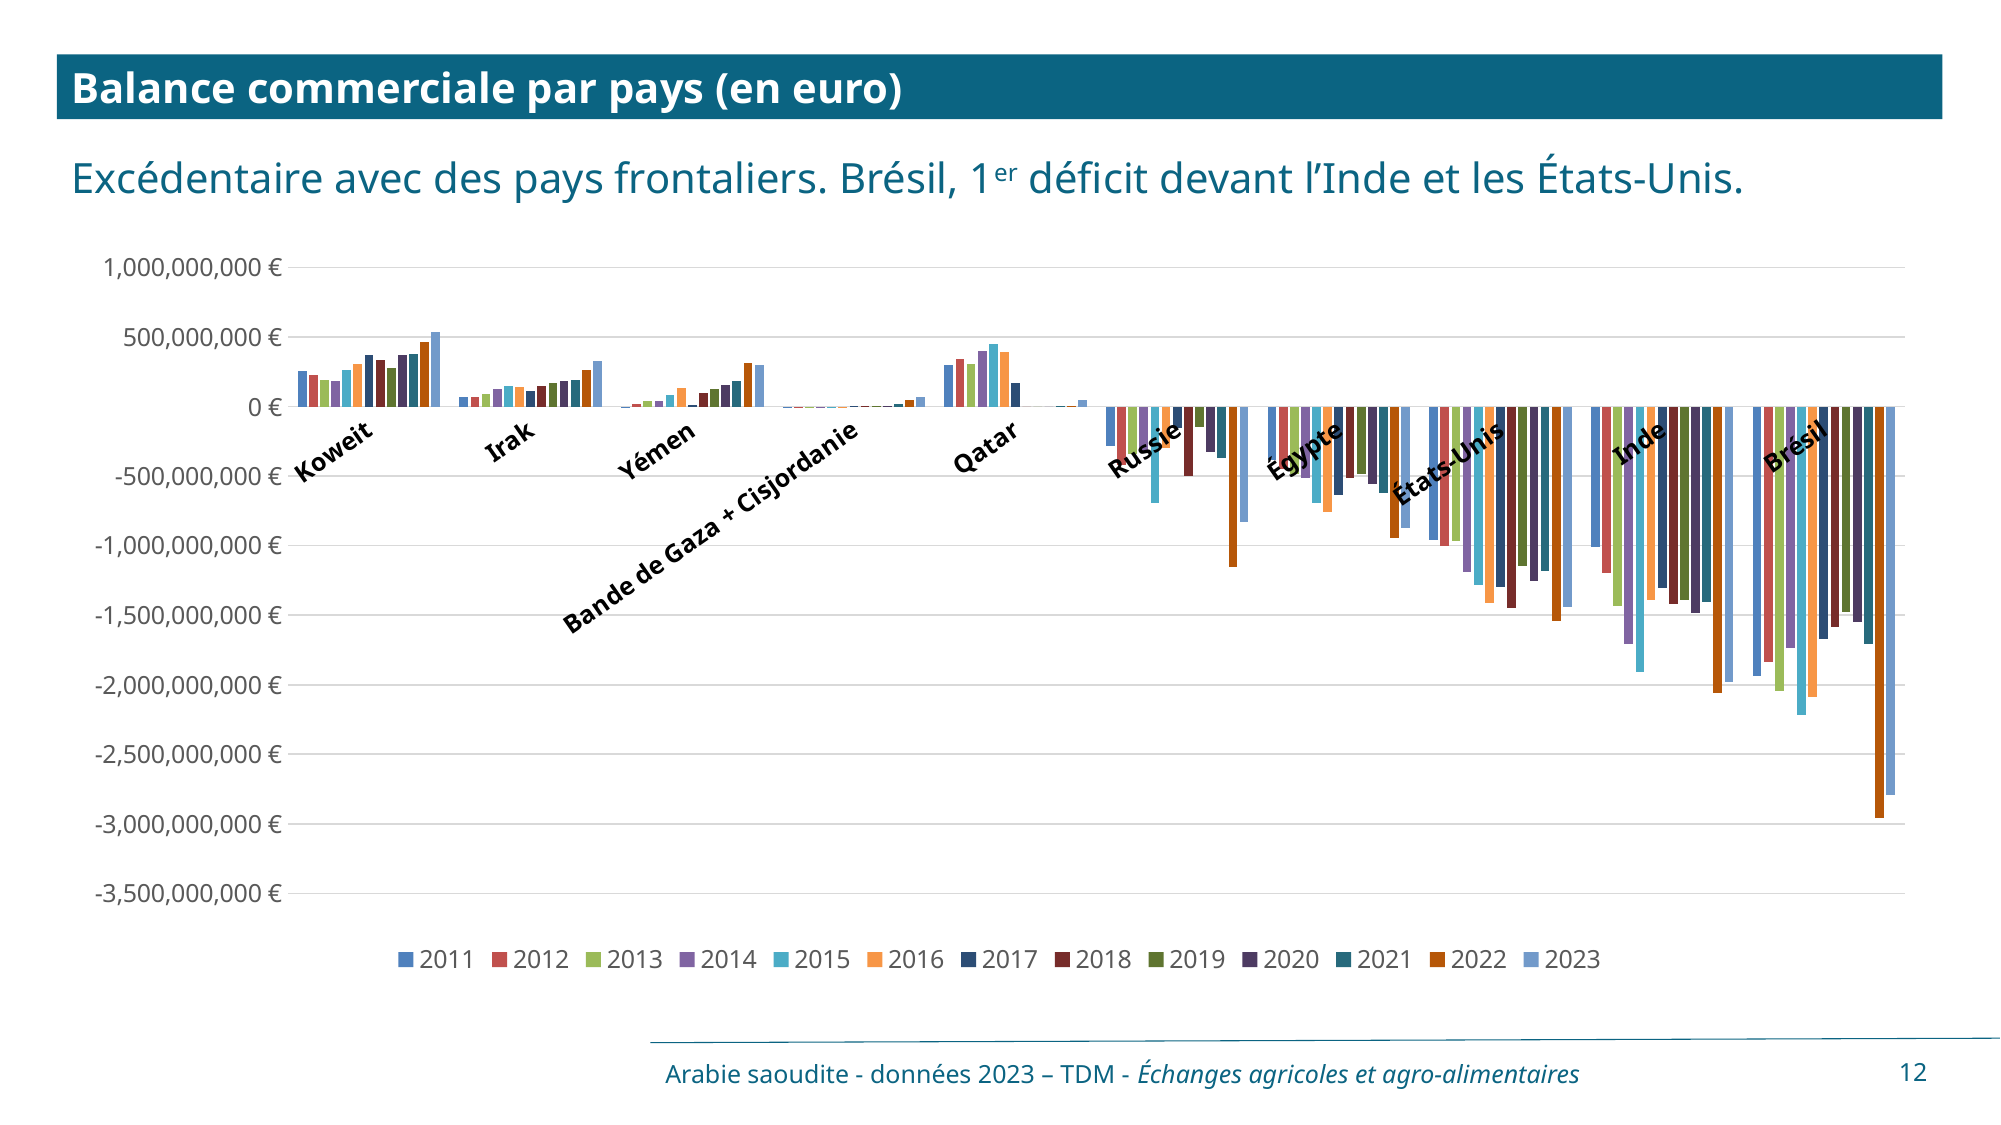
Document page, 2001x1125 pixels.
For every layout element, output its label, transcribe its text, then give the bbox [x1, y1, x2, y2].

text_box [650, 1038, 2000, 1043]
slide_number 12 [1881, 1043, 1943, 1104]
text_box Balance commerciale par pays (en euro) [56, 54, 1943, 120]
chart [56, 235, 1943, 983]
text_box Excédentaire avec des pays frontaliers. Brésil, 1er déficit devant l’Inde et les États-Unis. [56, 144, 1943, 210]
footer Arabie saoudite - données 2023 – TDM - Échanges agricoles et agro-alimentaires [650, 1043, 1636, 1104]
